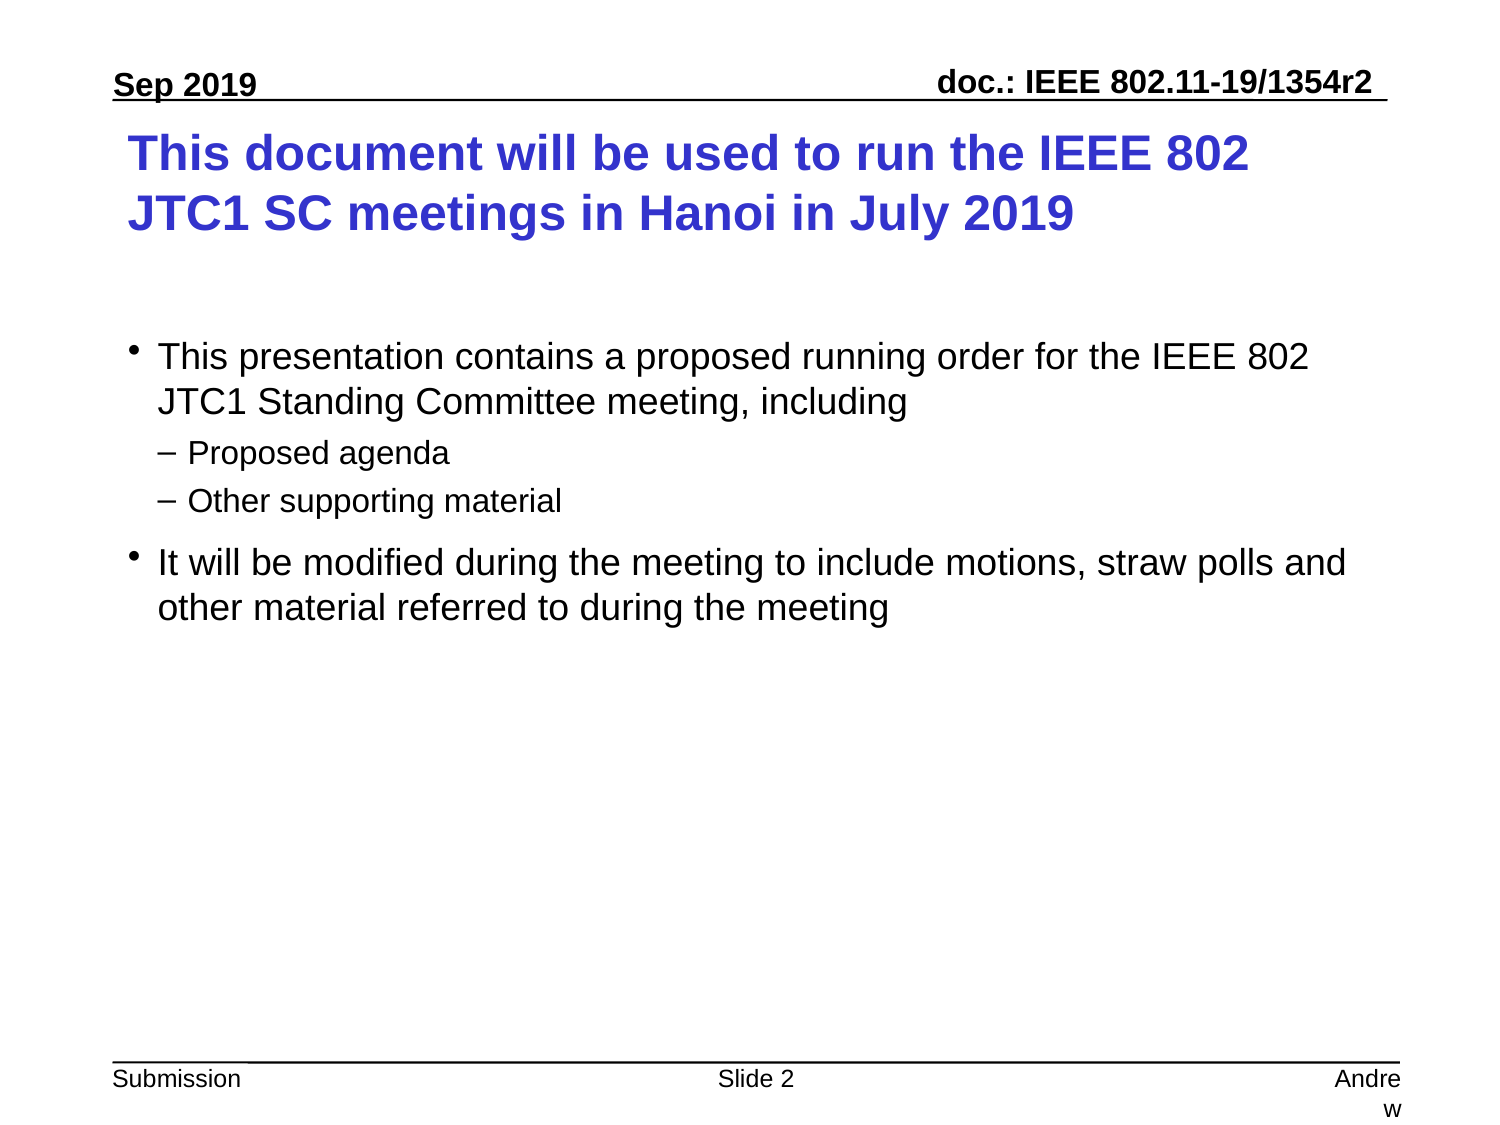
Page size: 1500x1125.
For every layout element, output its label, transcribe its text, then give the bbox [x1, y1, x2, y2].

footer Andrew Myles, Cisco [1320, 1061, 1402, 1093]
title This document will be used to run the IEEE 802 JTC1 SC meetings in Hanoi in July 2019 [112, 112, 1388, 288]
list This presentation contains a proposed running order for the IEEE 802 JTC1 Standing Committee meeting, including Proposed agenda Other supporting material It will be modified during the meeting to include motions, straw polls and other material referred to during the meeting [112, 324, 1388, 1000]
slide_number Slide 2 [709, 1061, 803, 1093]
